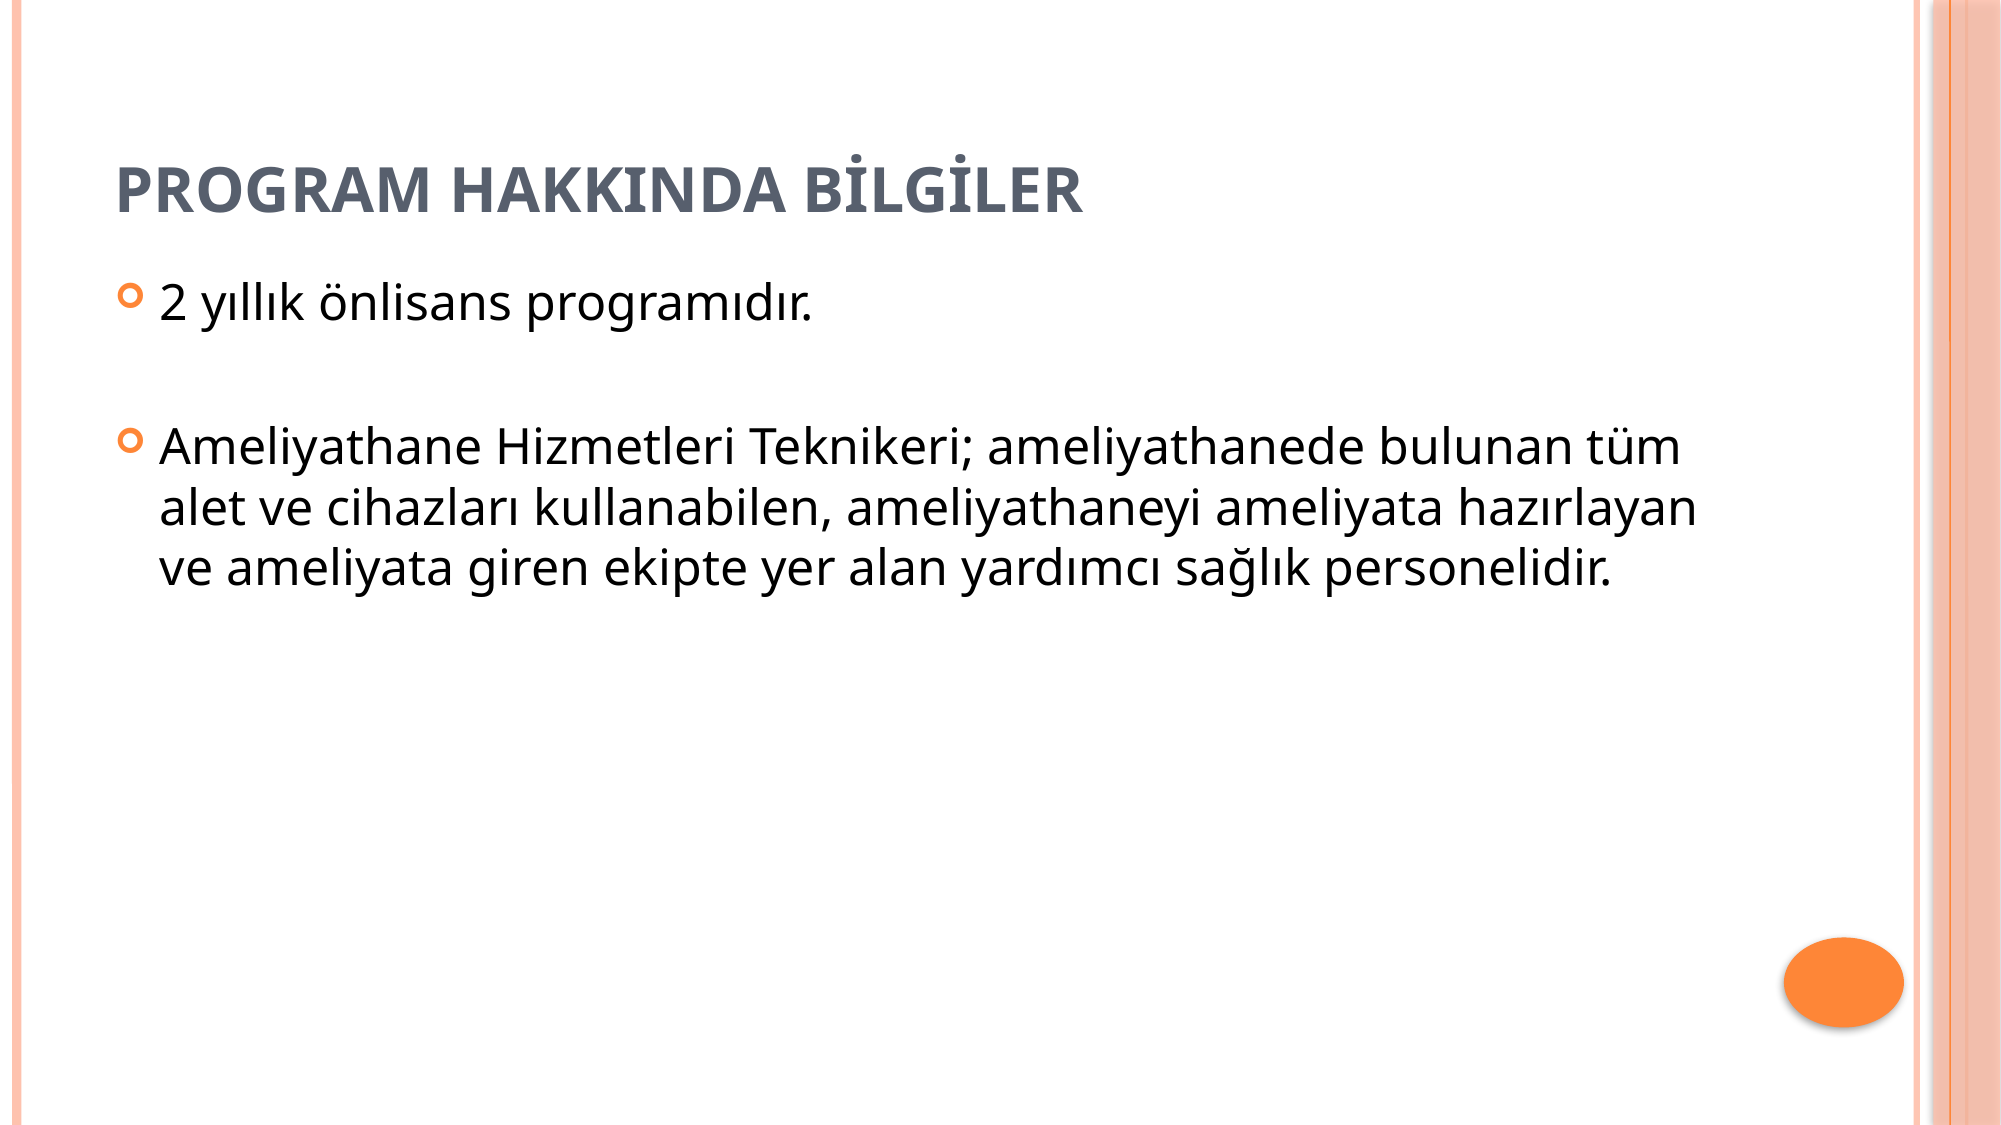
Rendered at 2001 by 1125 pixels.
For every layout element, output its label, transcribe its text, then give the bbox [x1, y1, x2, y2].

list 2 yıllık önlisans programıdır. Ameliyathane Hizmetleri Teknikeri; ameliyathanede bulunan tüm alet ve cihazları kullanabilen, ameliyathaneyi ameliyata hazırlayan ve ameliyata giren ekipte yer alan yardımcı sağlık personelidir. [99, 262, 1734, 1062]
title PROGRAM HAKKINDA BİLGİLER [99, 45, 1734, 233]
